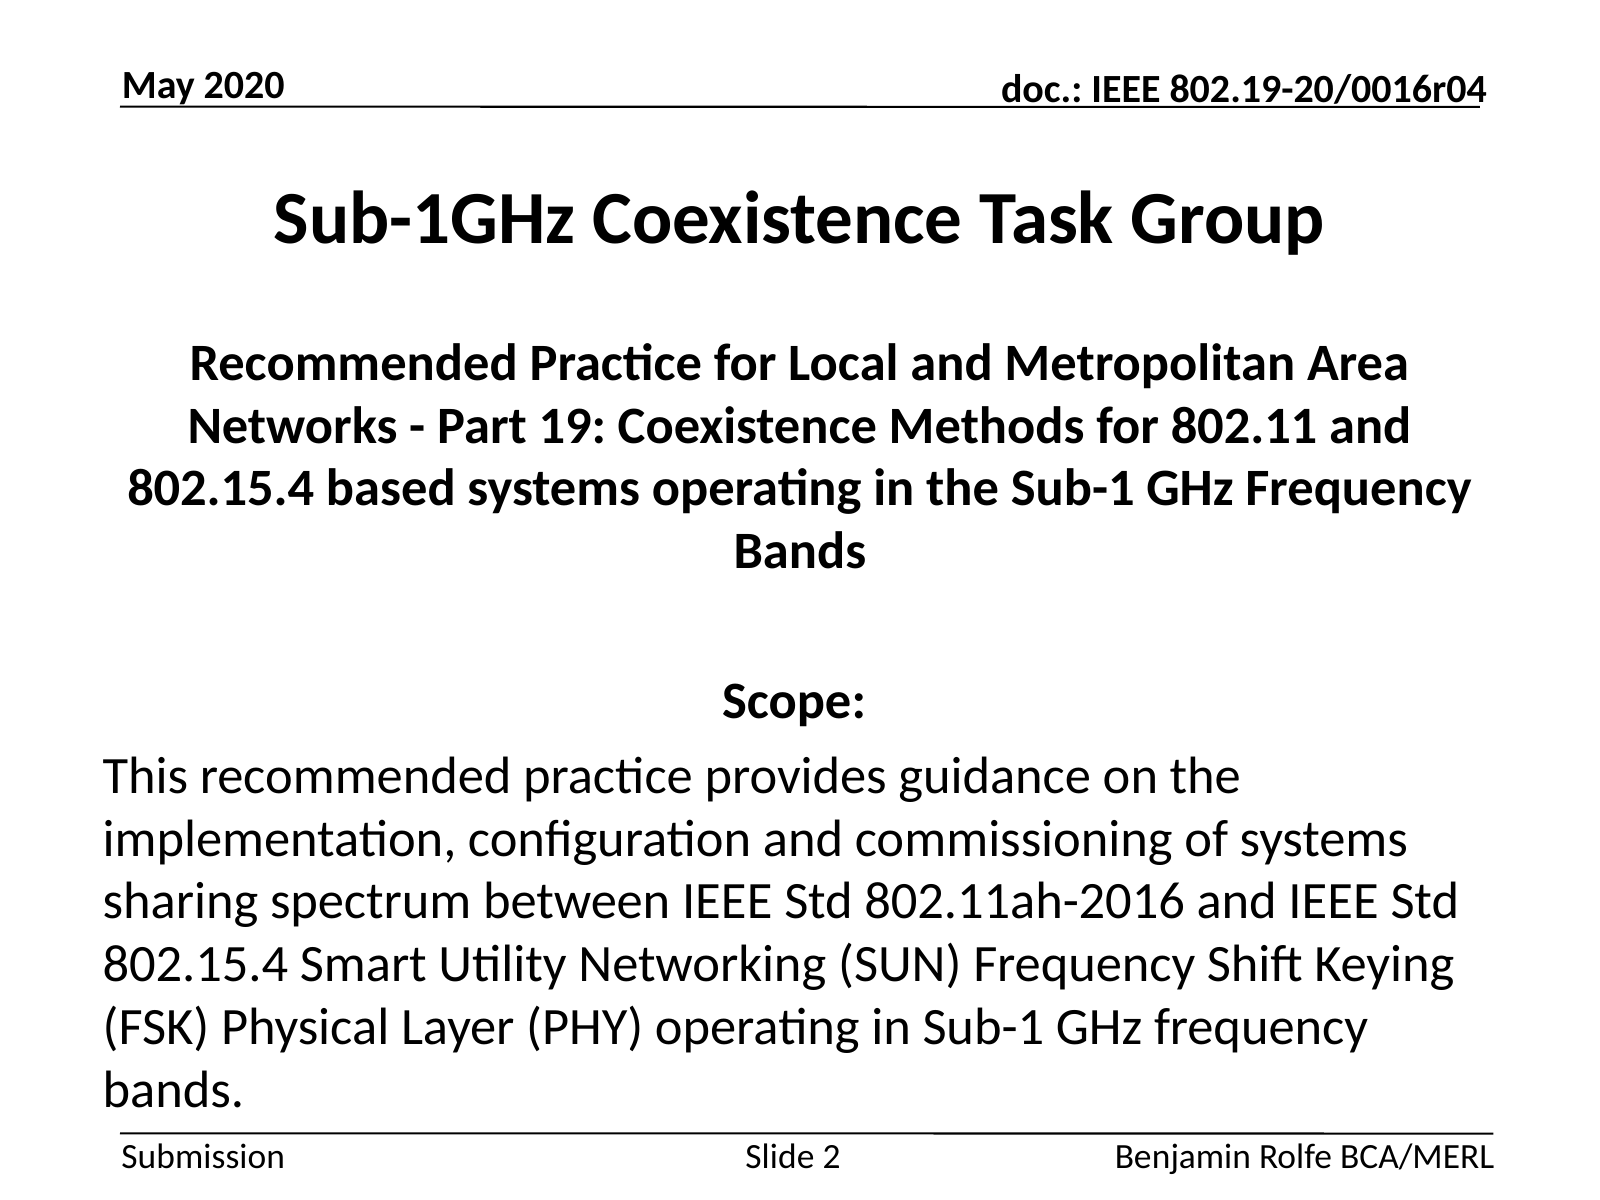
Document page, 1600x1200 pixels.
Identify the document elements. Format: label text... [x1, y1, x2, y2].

footer Benjamin Rolfe BCA/MERL [937, 1132, 1495, 1174]
list Recommended Practice for Local and Metropolitan Area Networks - Part 19: Coexistence Methods for 802.11 and 802.15.4 based systems operating in the Sub-1 GHz Frequency Bands Scope: This recommended practice provides guidance on the implementation, configuration and commissioning of systems sharing spectrum between IEEE Std 802.11ah-2016 and IEEE Std 802.15.4 Smart Utility Networking (SUN) Frequency Shift Keying (FSK) Physical Layer (PHY) operating in Sub-1 GHz frequency bands. [87, 319, 1513, 1134]
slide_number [121, 58, 451, 107]
slide_number Slide 2 [733, 1132, 854, 1197]
title Sub-1GHz Coexistence Task Group [119, 119, 1480, 307]
